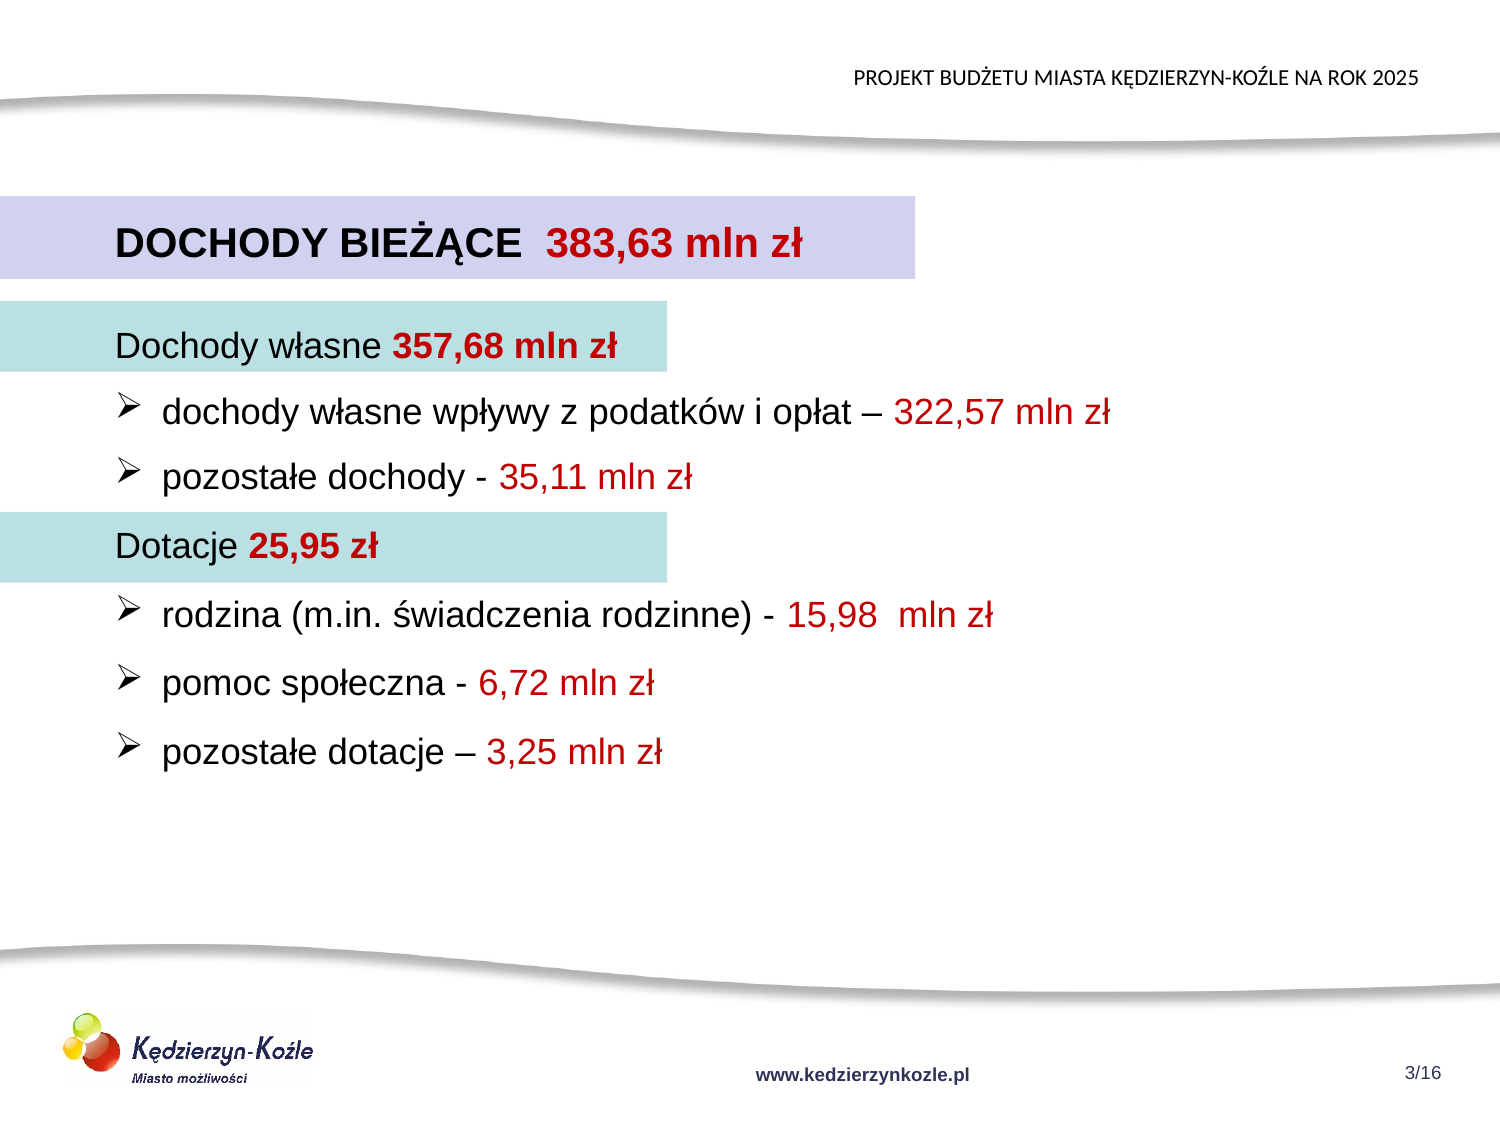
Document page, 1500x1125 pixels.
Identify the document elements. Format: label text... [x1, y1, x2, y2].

text_box PROJEKT BUDŻETU MIASTA KĘDZIERZYN-KOŹLE NA ROK 2025 [631, 41, 1436, 88]
text_box 3/16 [1387, 1053, 1459, 1114]
picture [63, 1013, 314, 1083]
text_box [0, 511, 100, 583]
text_box DOCHODY BIEŻĄCE 383,63 mln zł Dochody własne 357,68 mln zł dochody własne wpływy z podatków i opłat – 322,57 mln zł pozostałe dochody - 35,11 mln zł Dotacje 25,95 zł rodzina (m.in. świadczenia rodzinne) - 15,98 mln zł pomoc społeczna - 6,72 mln zł pozostałe dotacje – 3,25 mln zł [100, 208, 1412, 780]
picture [0, 89, 1500, 162]
picture [0, 940, 1500, 1012]
text_box [0, 196, 916, 279]
text_box www.kedzierzynkozle.pl [738, 1055, 988, 1115]
text_box [0, 300, 100, 372]
